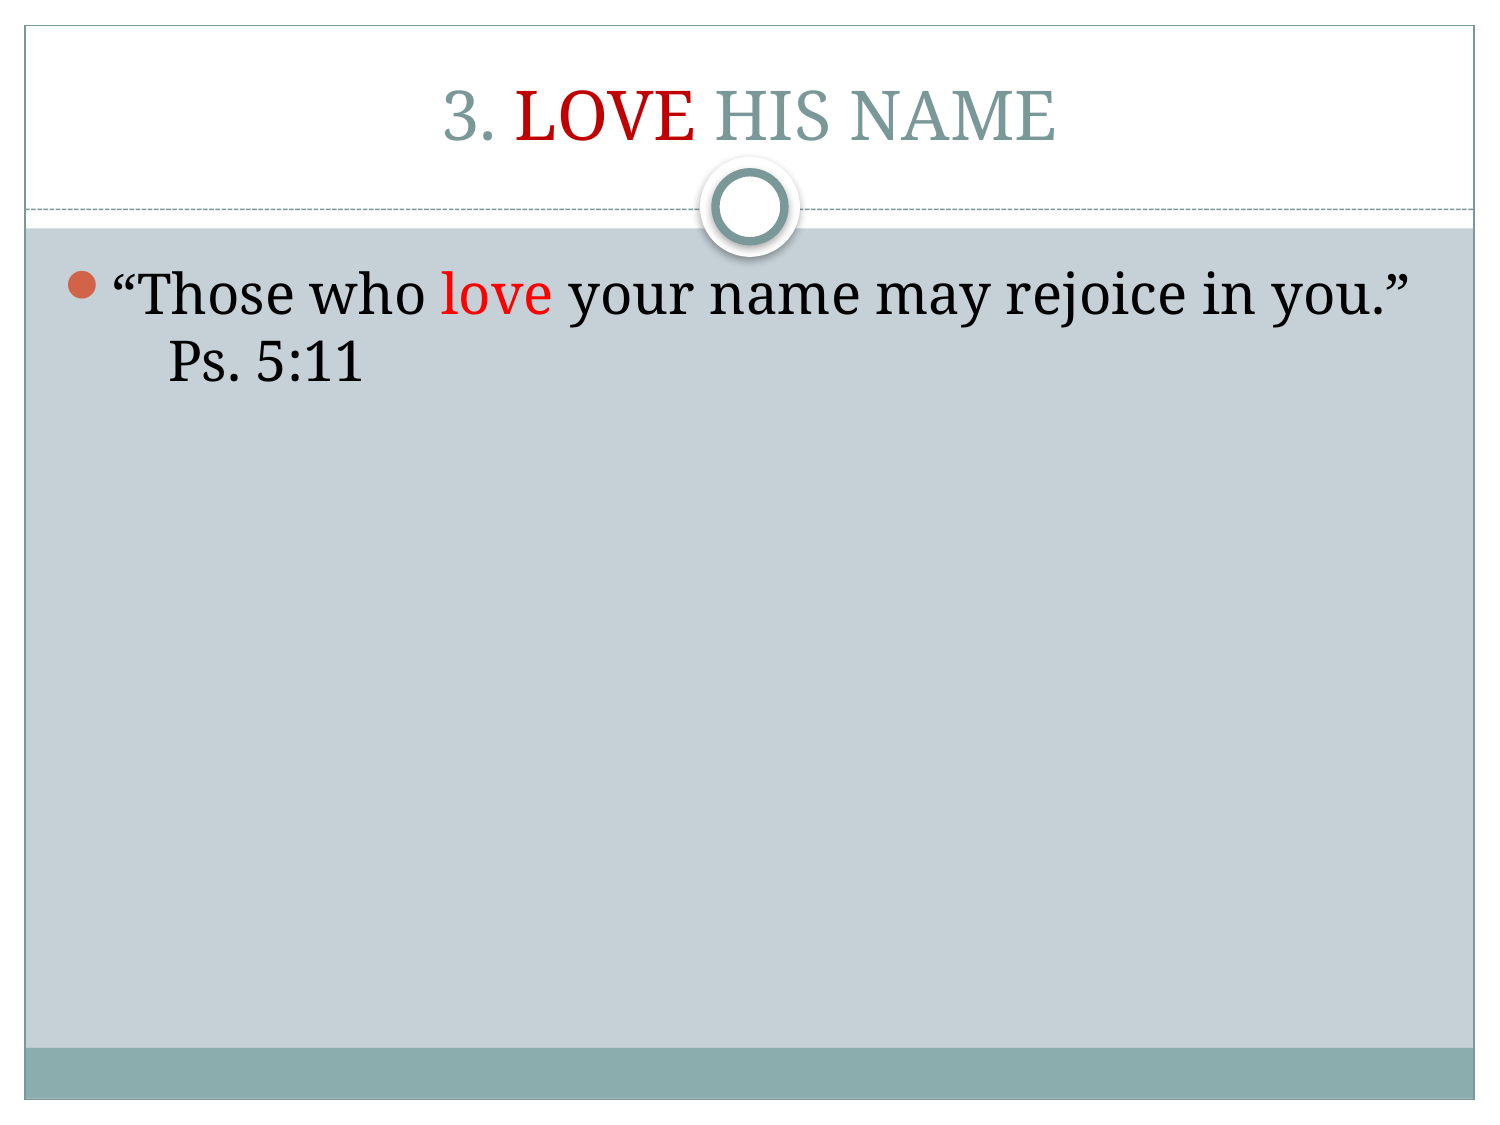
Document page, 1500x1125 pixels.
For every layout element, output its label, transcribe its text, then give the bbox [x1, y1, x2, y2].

list “Those who love your name may rejoice in you.” Ps. 5:11 [49, 250, 1445, 1001]
title 3. LOVE HIS NAME [49, 37, 1450, 162]
